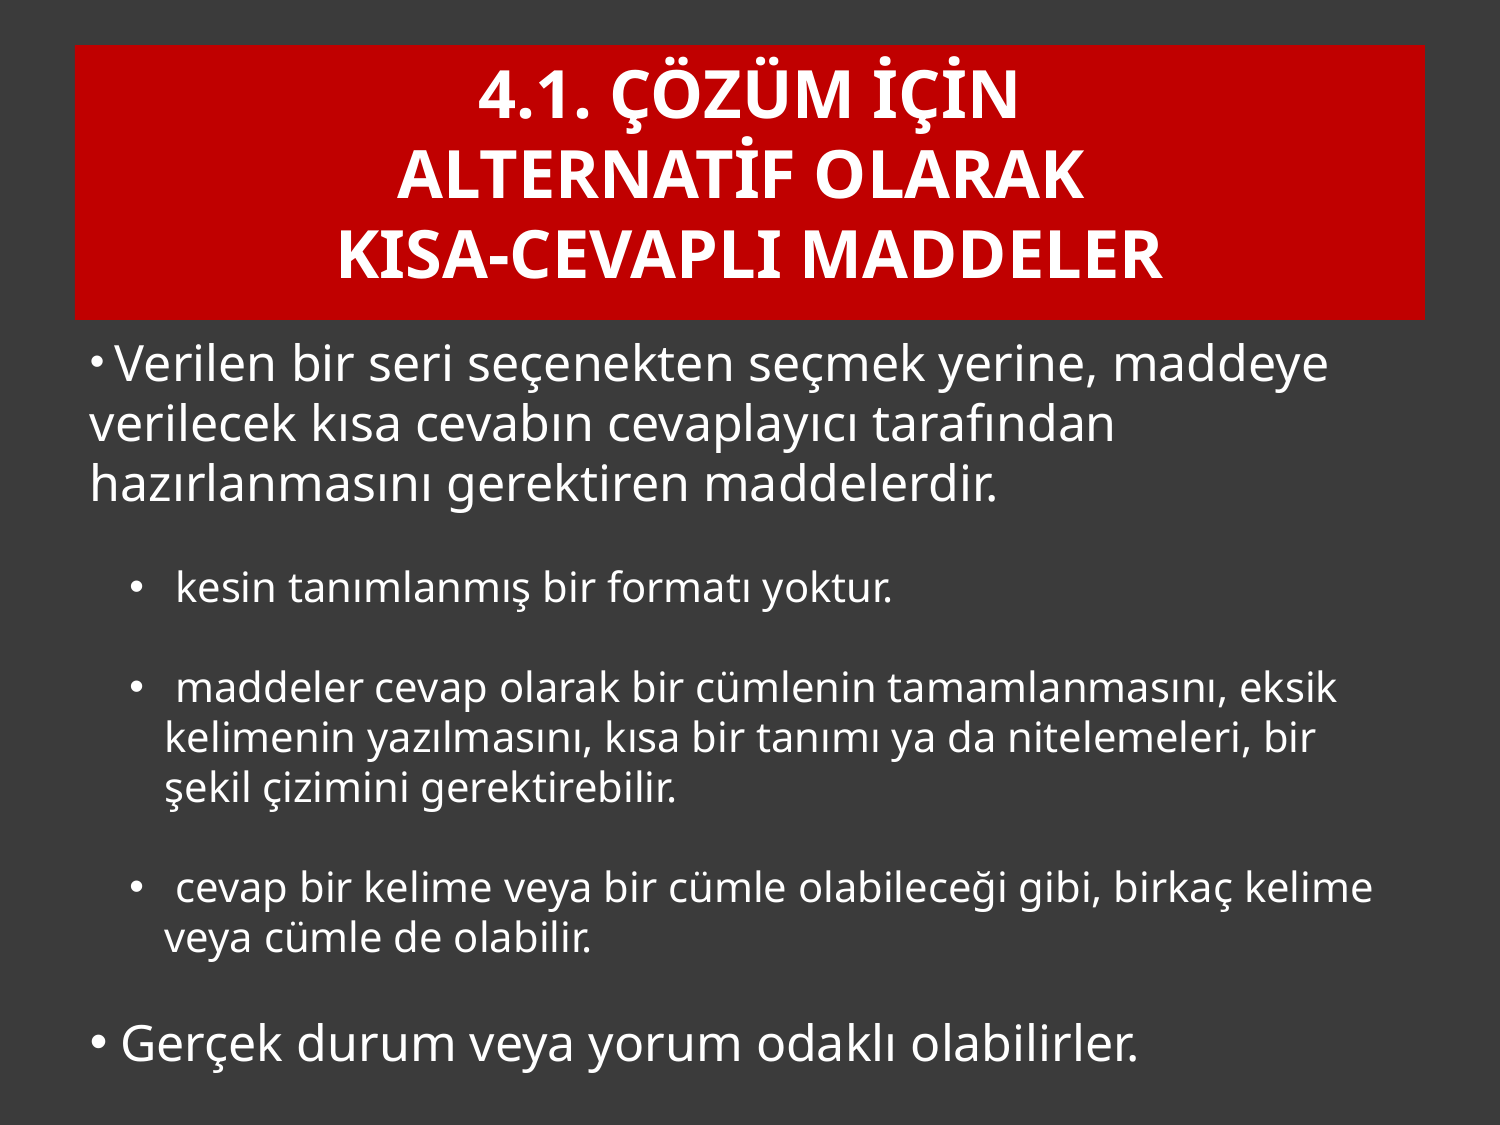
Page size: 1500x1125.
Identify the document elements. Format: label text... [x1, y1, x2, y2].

text_box Verilen bir seri seçenekten seçmek yerine, maddeye verilecek kısa cevabın cevaplayıcı tarafından hazırlanmasını gerektiren maddelerdir. kesin tanımlanmış bir formatı yoktur. maddeler cevap olarak bir cümlenin tamamlanmasını, eksik kelimenin yazılmasını, kısa bir tanımı ya da nitelemeleri, bir şekil çizimini gerektirebilir. cevap bir kelime veya bir cümle olabileceği gibi, birkaç kelime veya cümle de olabilir. Gerçek durum veya yorum odaklı olabilirler. [75, 323, 1418, 1079]
text_box 4.1. Çözüm için alternatif olarak KISA-CEVAPLI MADDELER [74, 45, 1425, 320]
